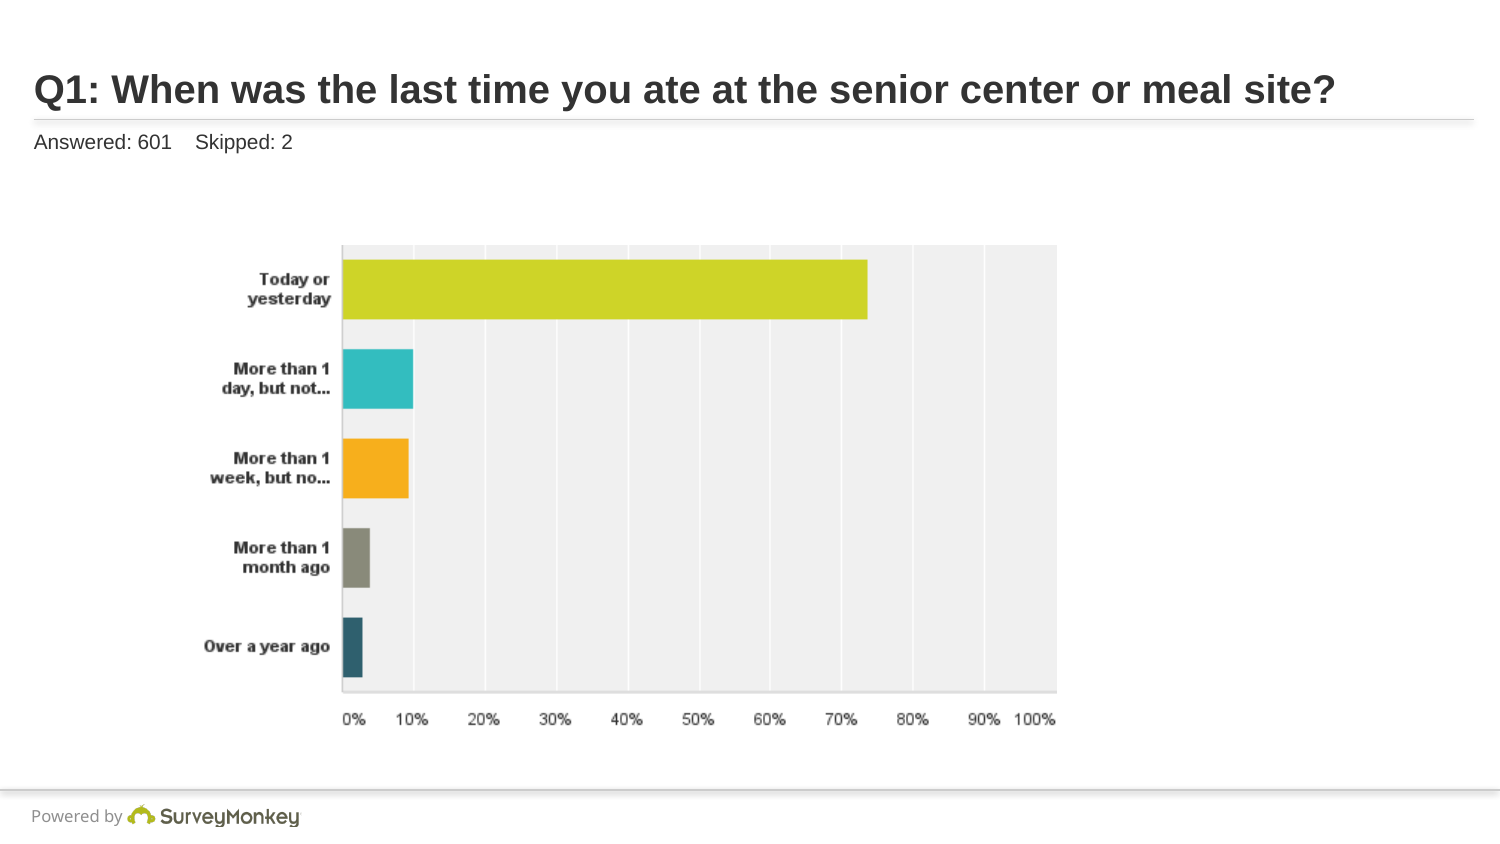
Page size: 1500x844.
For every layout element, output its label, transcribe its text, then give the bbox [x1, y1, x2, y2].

picture [171, 245, 1057, 767]
title Q1: When was the last time you ate at the senior center or meal site? [18, 54, 1369, 119]
list Answered: 601 Skipped: 2 [18, 120, 894, 162]
